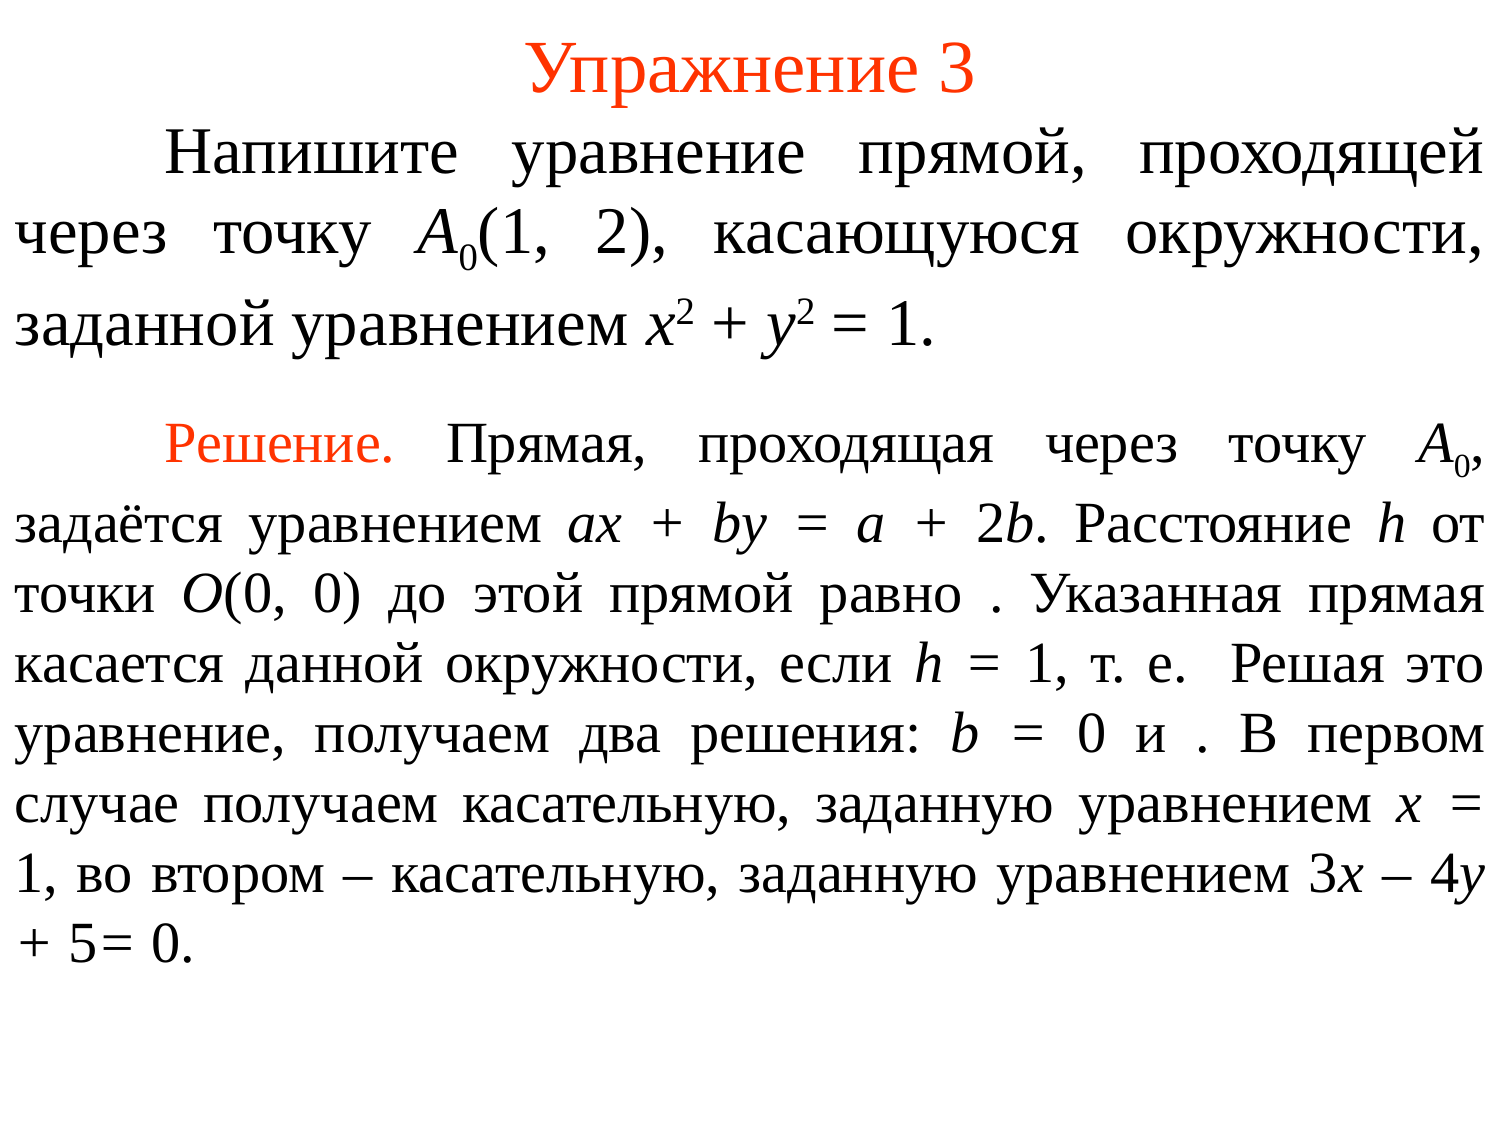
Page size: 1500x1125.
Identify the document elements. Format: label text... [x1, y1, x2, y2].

text_box Напишите уравнение прямой, проходящей через точку A0(1, 2), касающуюся окружности, заданной уравнением x2 + y2 = 1. [0, 99, 1500, 366]
title Упражнение 3 [112, 24, 1388, 99]
